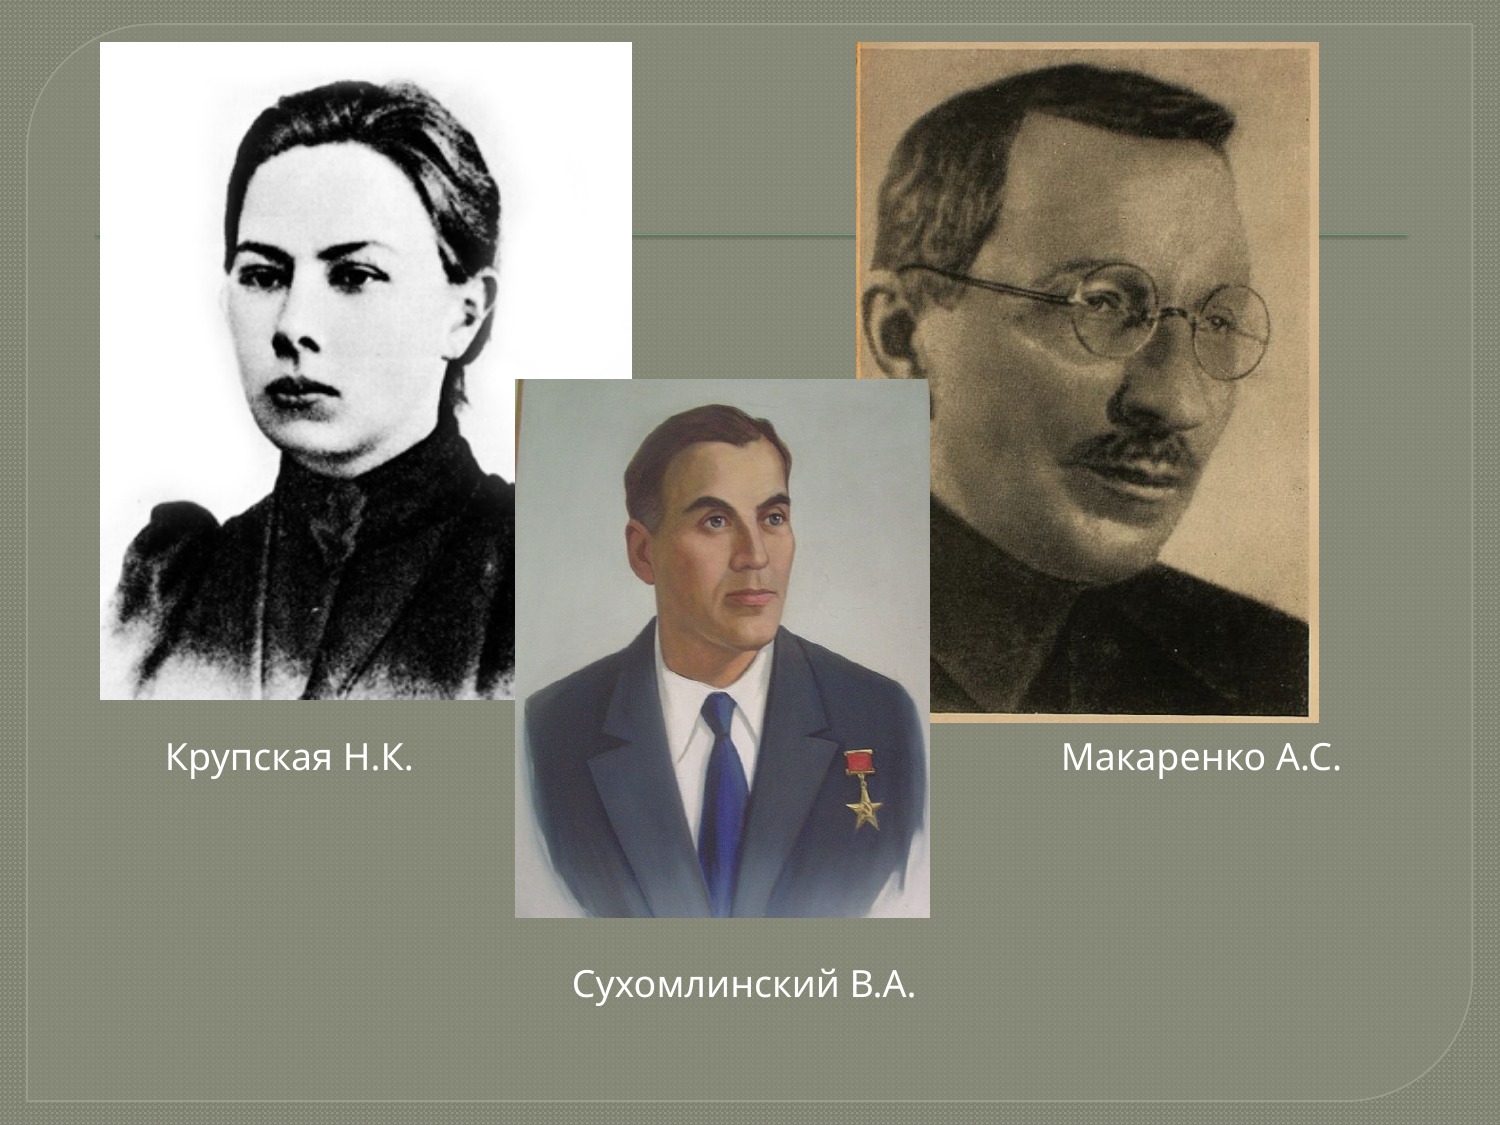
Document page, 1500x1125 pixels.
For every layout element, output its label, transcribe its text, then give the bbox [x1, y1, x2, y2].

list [100, 42, 633, 700]
text_box Сухомлинский В.А. [557, 952, 932, 1012]
text_box Крупская Н.К. [149, 725, 429, 786]
text_box Макаренко А.С. [1046, 725, 1358, 786]
picture [515, 42, 1320, 918]
